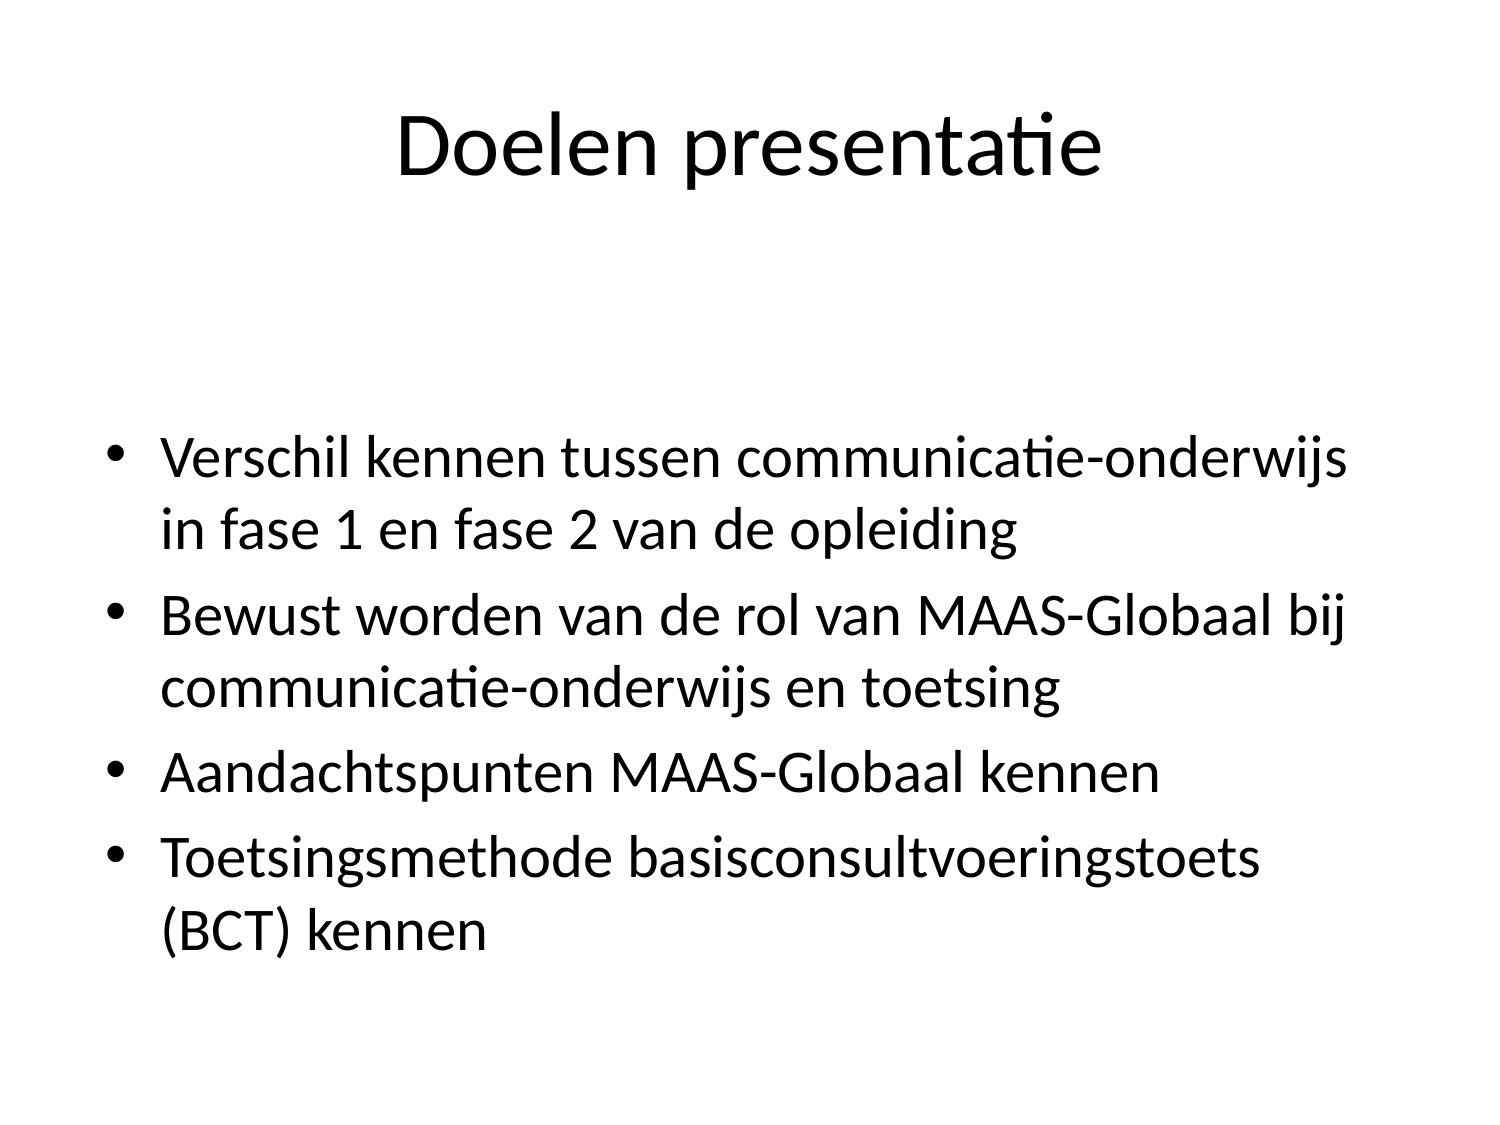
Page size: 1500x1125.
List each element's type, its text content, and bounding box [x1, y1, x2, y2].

list Verschil kennen tussen communicatie-onderwijs in fase 1 en fase 2 van de opleiding Bewust worden van de rol van MAAS-Globaal bij communicatie-onderwijs en toetsing Aandachtspunten MAAS-Globaal kennen Toetsingsmethode basisconsultvoeringstoets (BCT) kennen [90, 408, 1410, 975]
title Doelen presentatie [75, 45, 1425, 233]
